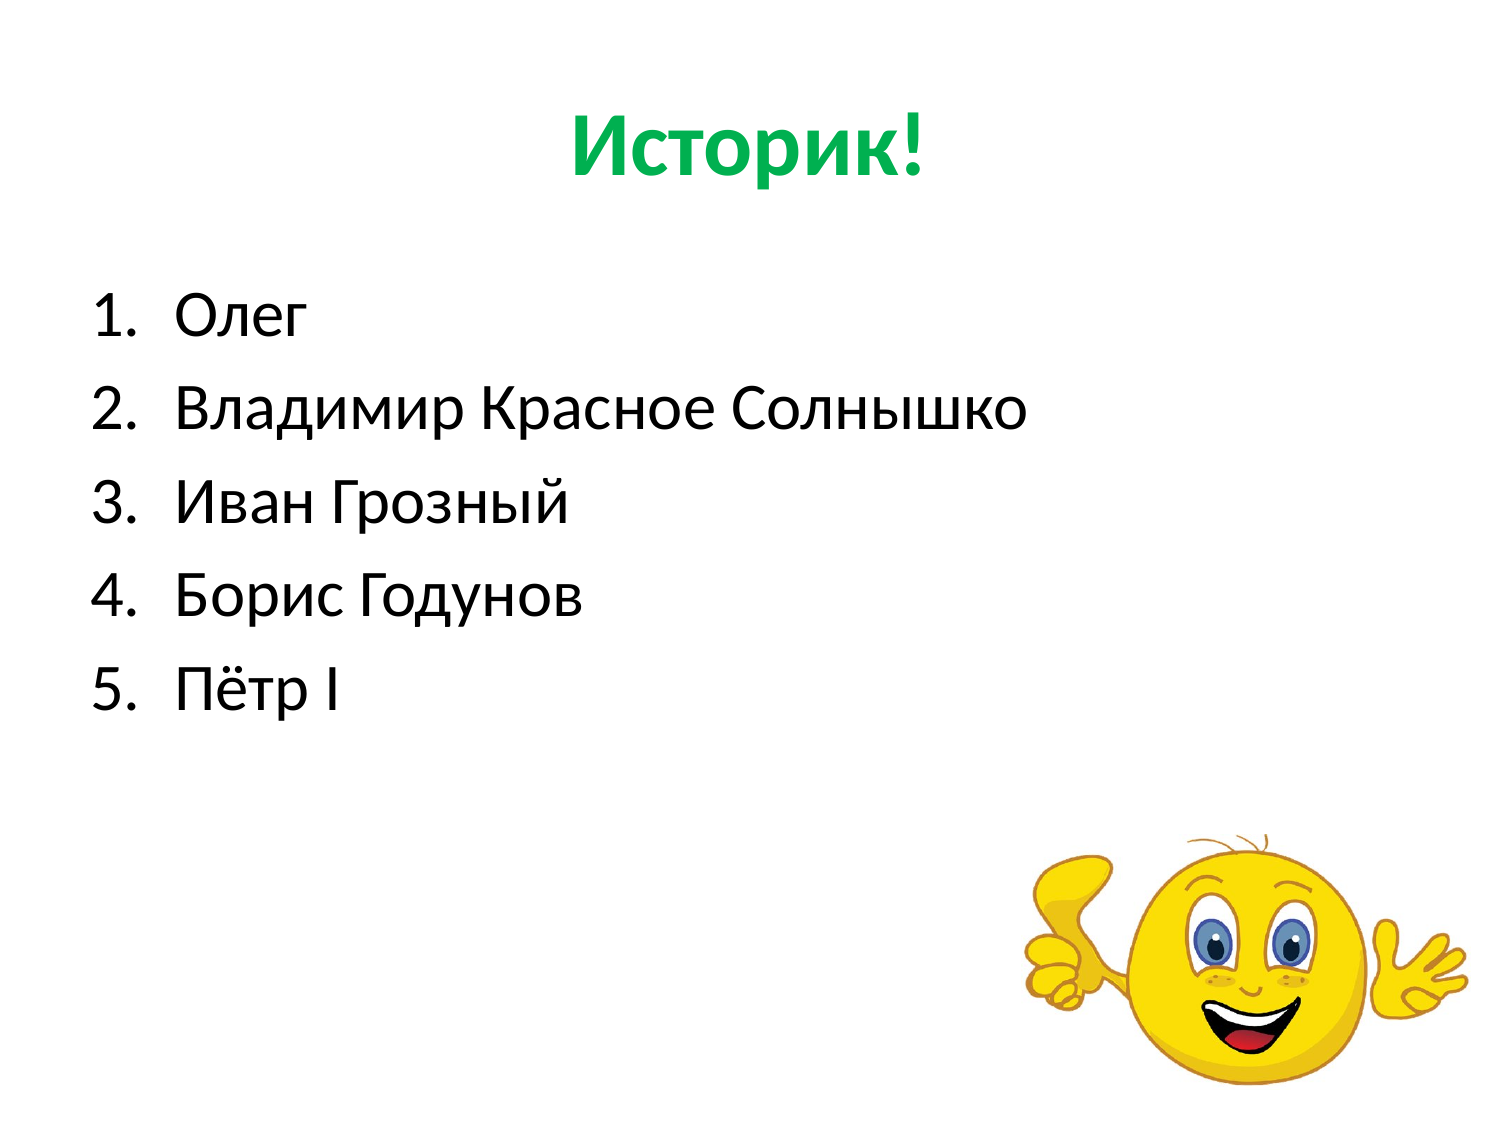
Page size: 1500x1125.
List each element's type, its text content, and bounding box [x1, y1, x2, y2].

picture [1021, 833, 1471, 1090]
list Олег Владимир Красное Солнышко Иван Грозный Борис Годунов Пётр I [75, 262, 1425, 1005]
title Историк! [75, 45, 1425, 233]
